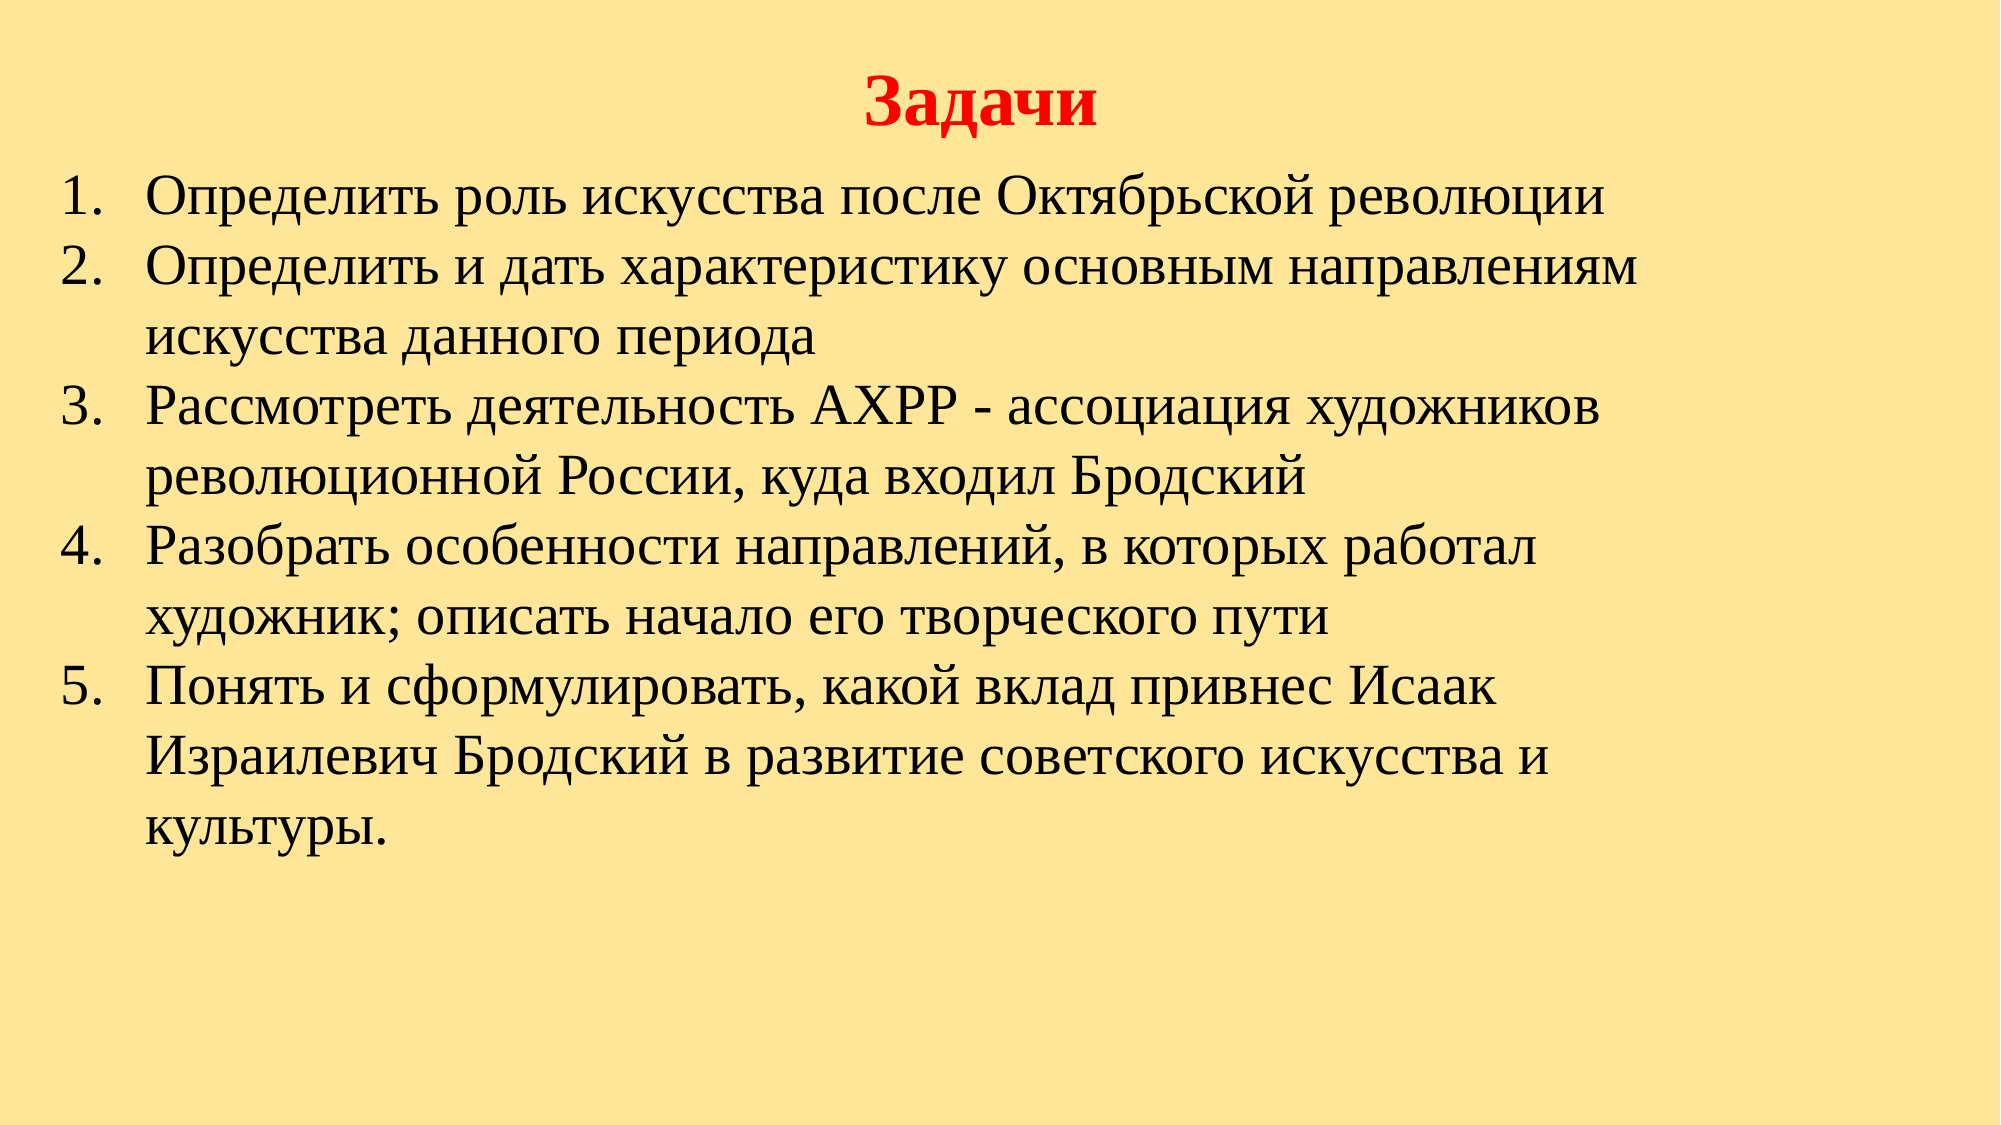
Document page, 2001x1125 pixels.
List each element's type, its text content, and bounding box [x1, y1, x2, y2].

text_box Определить роль искусства после Октябрьской революции Определить и дать характеристику основным направлениям искусства данного периода Рассмотреть деятельность АХРР - ассоциация художников революционной России, куда входил Бродский Разобрать особенности направлений, в которых работал художник; описать начало его творческого пути Понять и сформулировать, какой вклад привнес Исаак Израилевич Бродский в развитие советского искусства и культуры. [46, 149, 1706, 864]
text_box Задачи [59, 43, 1904, 148]
